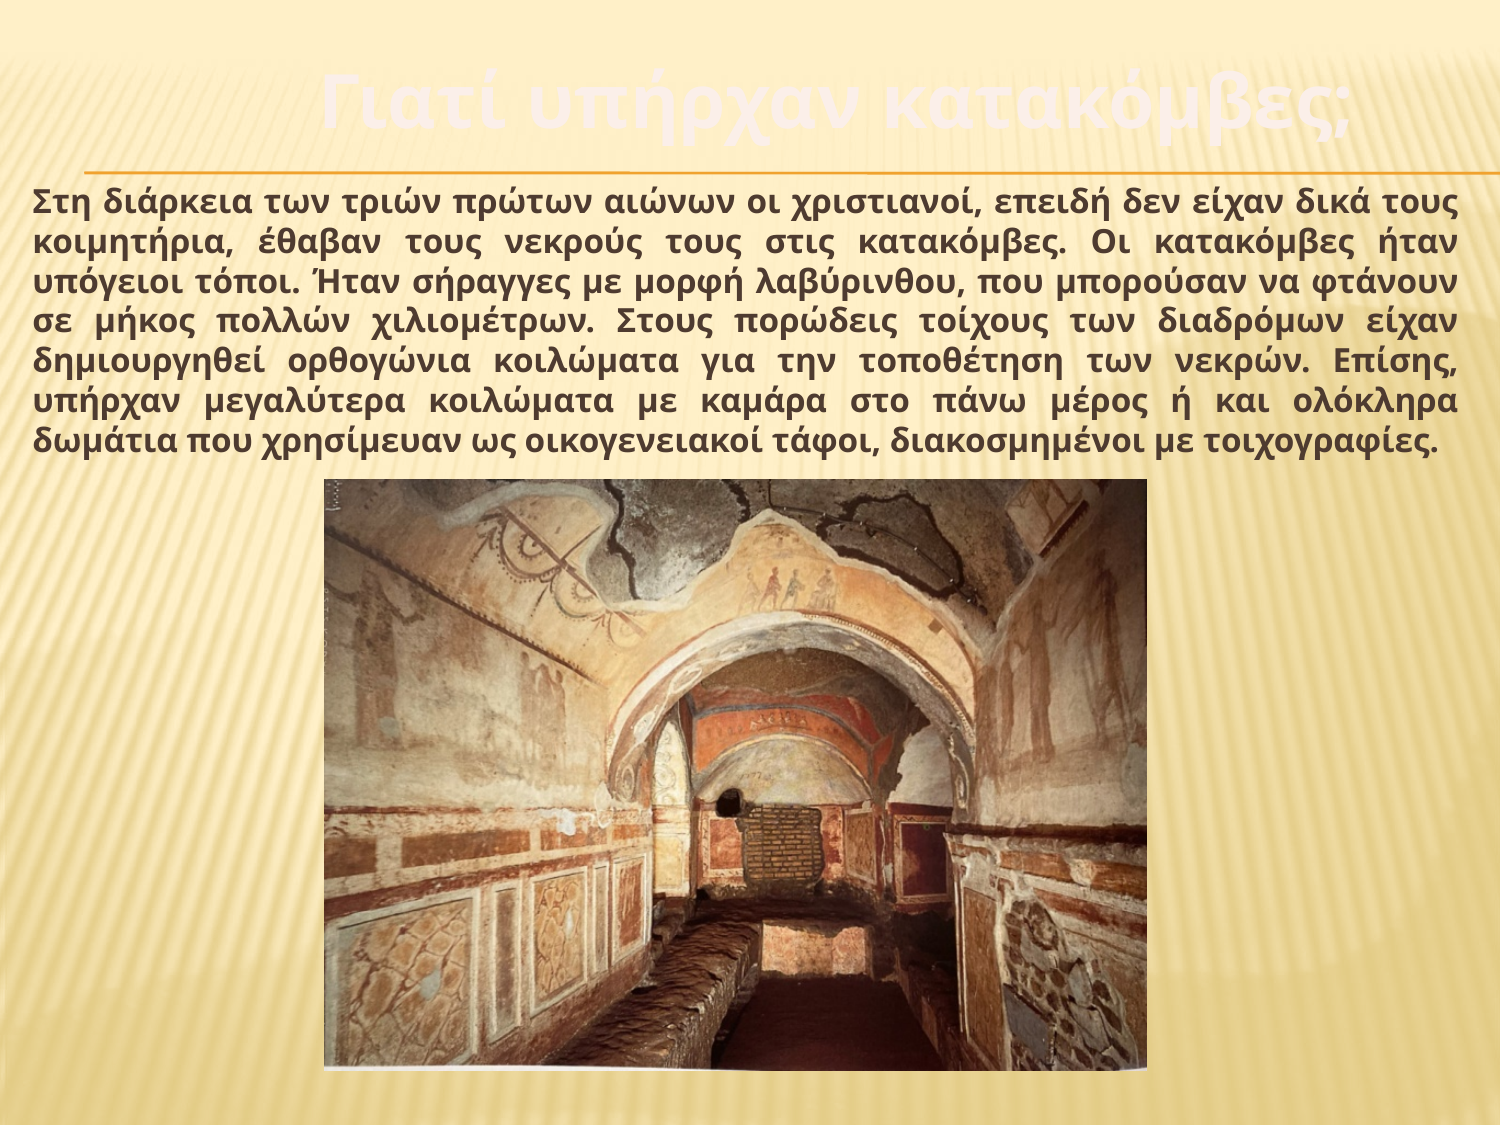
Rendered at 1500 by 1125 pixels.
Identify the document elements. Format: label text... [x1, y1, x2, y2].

title Γιατί υπήρχαν κατακόμβες; [50, 75, 1475, 172]
picture [324, 479, 1147, 1071]
list Στη διάρκεια των τριών πρώτων αιώνων οι χριστιανοί, επειδή δεν είχαν δικά τους κοιμητήρια, έθαβαν τους νεκρούς τους στις κατακόμβες. Οι κατακόμβες ήταν υπόγειοι τόποι. Ήταν σήραγγες με μορφή λαβύρινθου, που μπορούσαν να φτάνουν σε μήκος πολλών χιλιομέτρων. Στους πορώδεις τοίχους των διαδρόμων είχαν δημιουργηθεί ορθογώνια κοιλώματα για την τοποθέτηση των νεκρών. Επίσης, υπήρχαν μεγαλύτερα κοιλώματα με καμάρα στο πάνω μέρος ή και ολόκληρα δωμάτια που χρησίμευαν ως οικογενειακοί τάφοι, διακοσμημένοι με τοιχογραφίες. [17, 172, 1475, 681]
